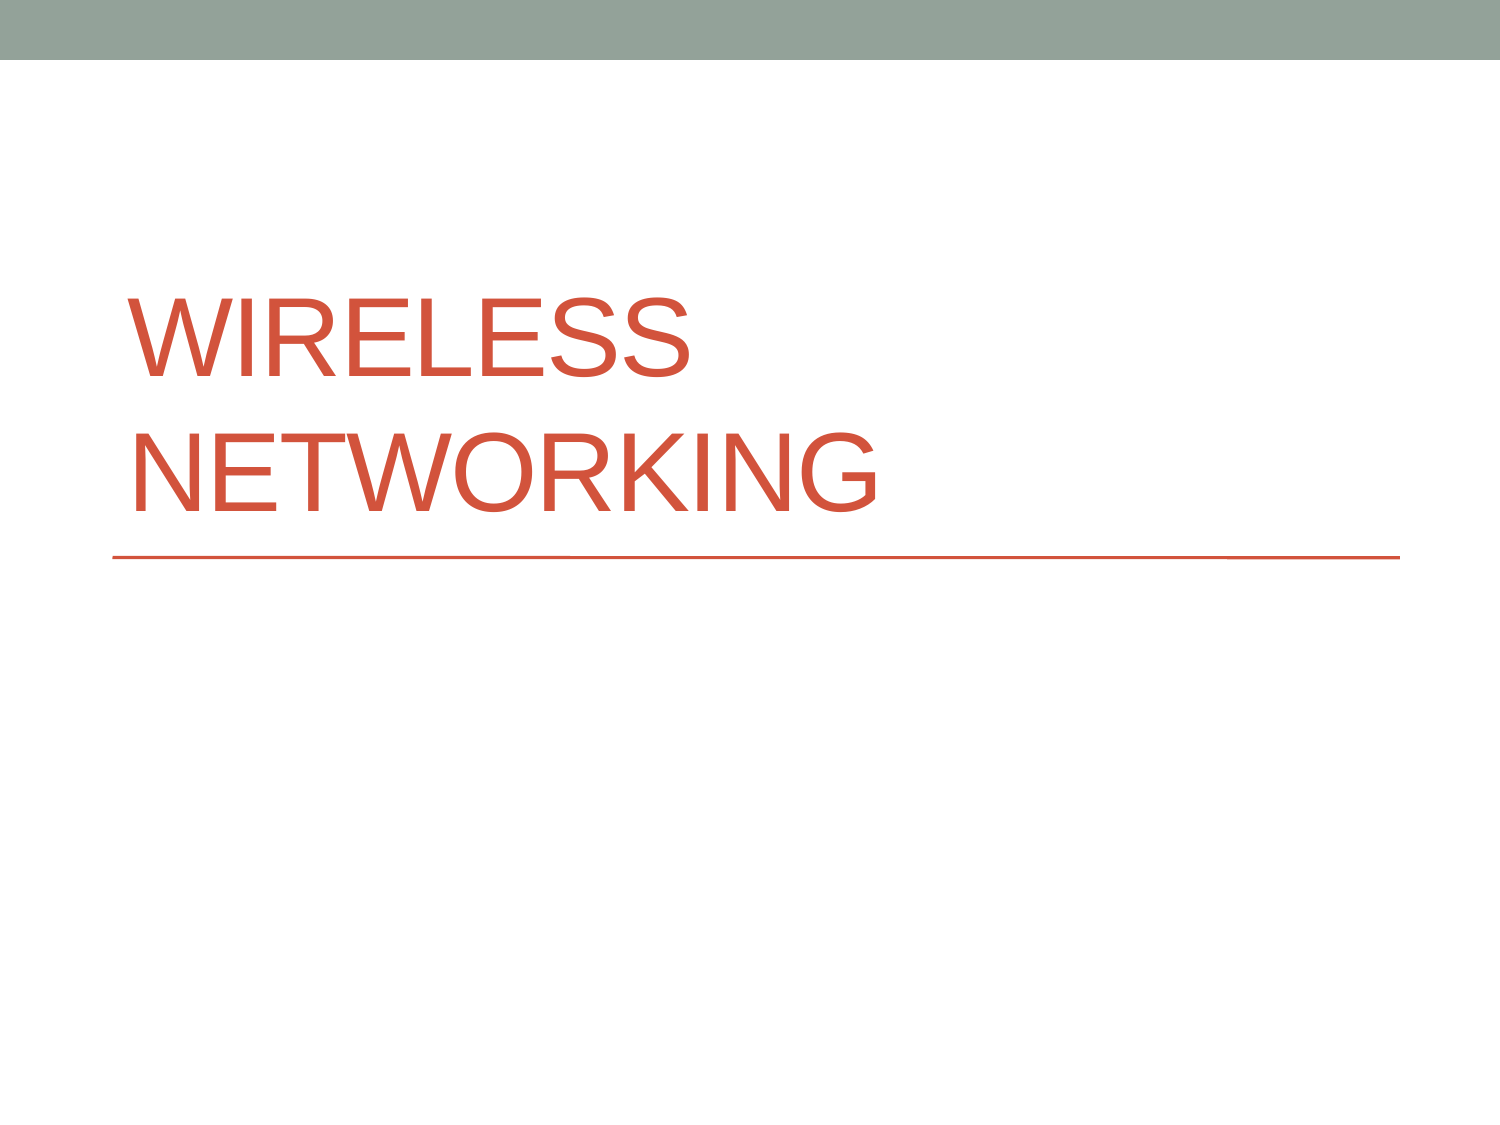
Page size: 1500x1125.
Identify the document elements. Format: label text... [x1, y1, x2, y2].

title Wireless Networking [112, 224, 1400, 542]
